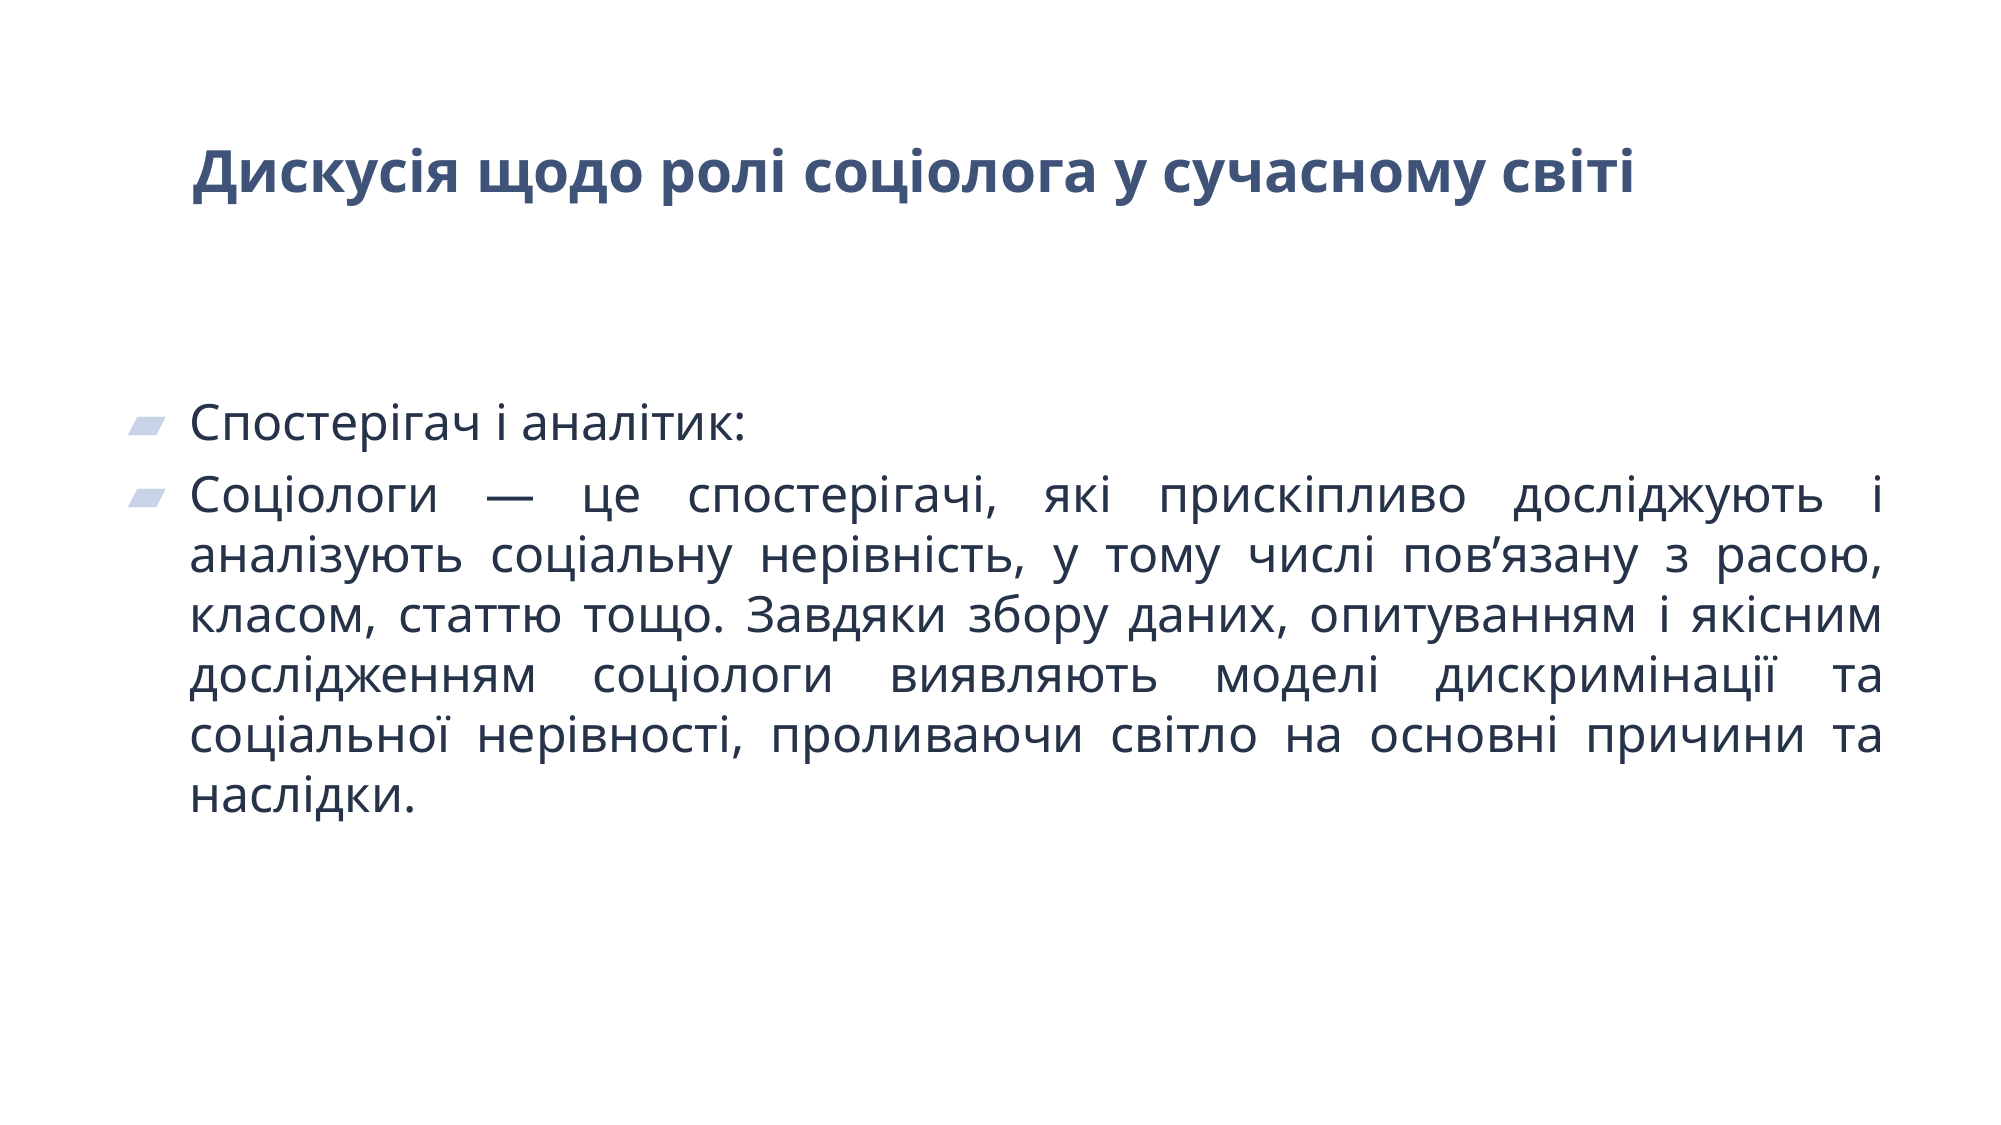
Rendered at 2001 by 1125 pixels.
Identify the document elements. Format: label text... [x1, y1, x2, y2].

list Спостерігач і аналітик: Соціологи — це спостерігачі, які прискіпливо досліджують і аналізують соціальну нерівність, у тому числі пов’язану з расою, класом, статтю тощо. Завдяки збору даних, опитуванням і якісним дослідженням соціологи виявляють моделі дискримінації та соціальної нерівності, проливаючи світло на основні причини та наслідки. [99, 212, 1900, 1000]
title Дискусія щодо ролі соціолога у сучасному світі [178, 85, 1663, 212]
